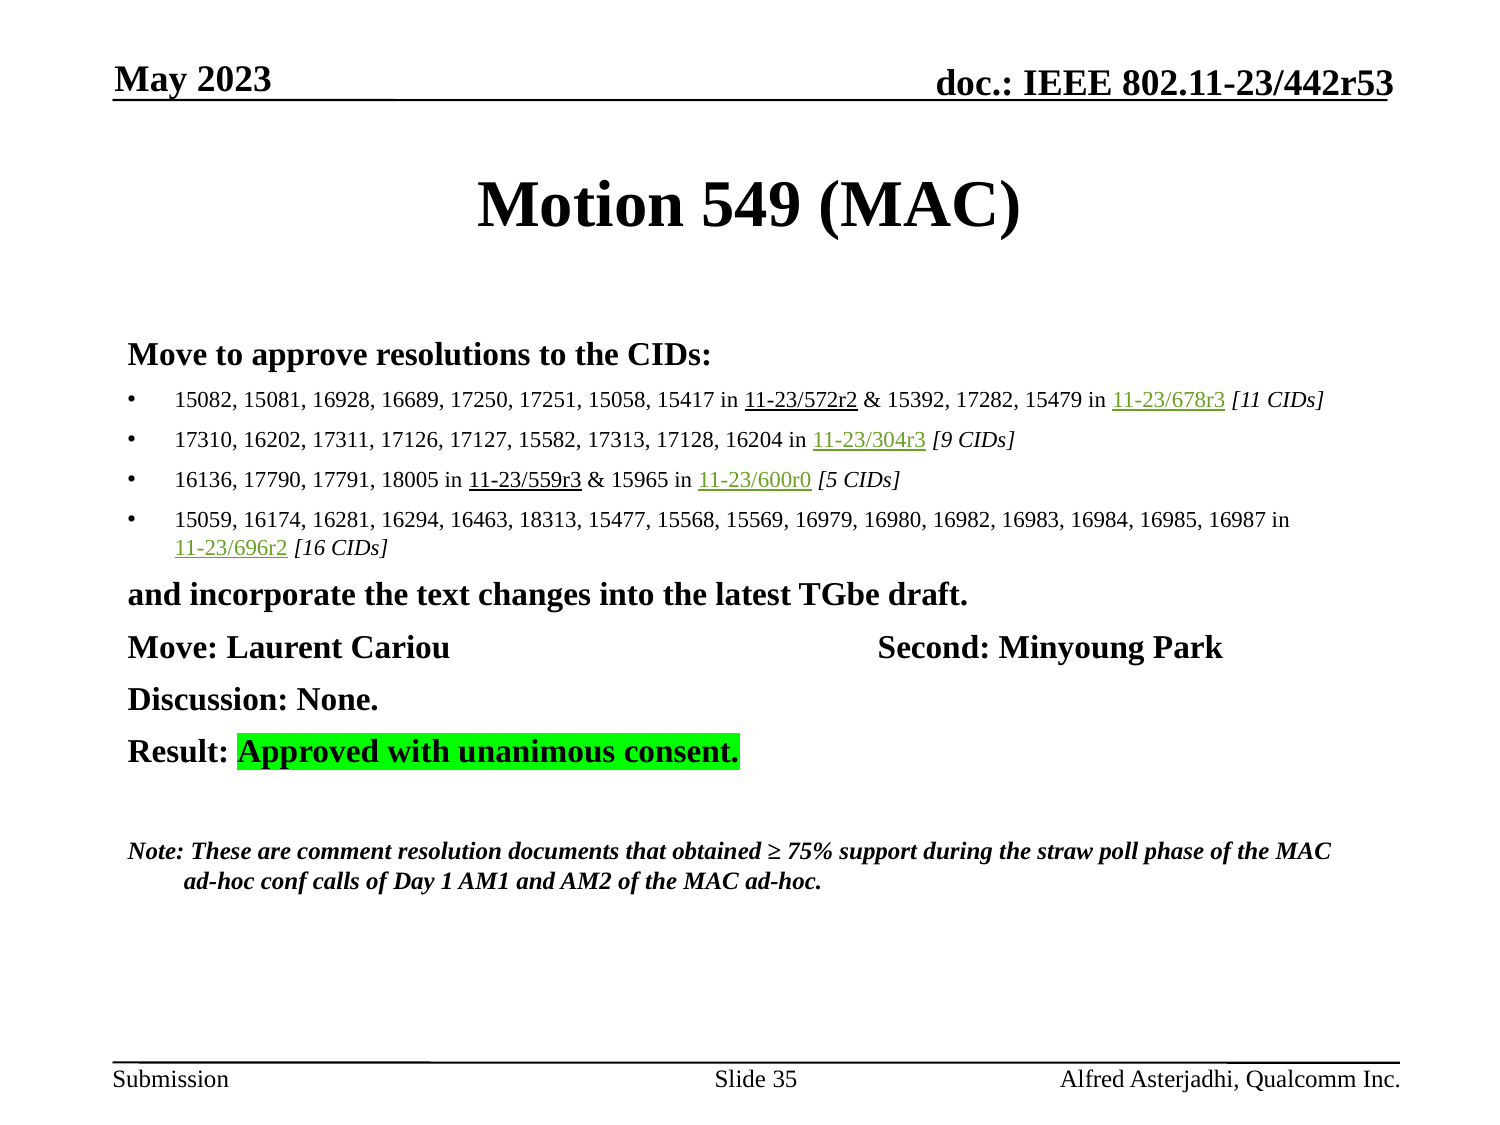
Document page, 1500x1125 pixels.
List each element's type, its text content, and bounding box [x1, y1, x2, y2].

slide_number Slide 35 [712, 1061, 800, 1123]
footer Alfred Asterjadhi, Qualcomm Inc. [878, 1061, 1402, 1093]
title Motion 549 (MAC) [112, 112, 1388, 288]
list Move to approve resolutions to the CIDs: 15082, 15081, 16928, 16689, 17250, 17251, 15058, 15417 in 11-23/572r2 & 15392, 17282, 15479 in 11-23/678r3 [11 CIDs] 17310, 16202, 17311, 17126, 17127, 15582, 17313, 17128, 16204 in 11-23/304r3 [9 CIDs] 16136, 17790, 17791, 18005 in 11-23/559r3 & 15965 in 11-23/600r0 [5 CIDs] 15059, 16174, 16281, 16294, 16463, 18313, 15477, 15568, 15569, 16979, 16980, 16982, 16983, 16984, 16985, 16987 in 11-23/696r2 [16 CIDs] and incorporate the text changes into the latest TGbe draft. Move: Laurent Cariou Second: Minyoung Park Discussion: None. Result: Approved with unanimous consent. Note: These are comment resolution documents that obtained ≥ 75% support during the straw poll phase of the MAC ad-hoc conf calls of Day 1 AM1 and AM2 of the MAC ad-hoc. [112, 324, 1388, 1063]
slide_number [114, 54, 423, 100]
